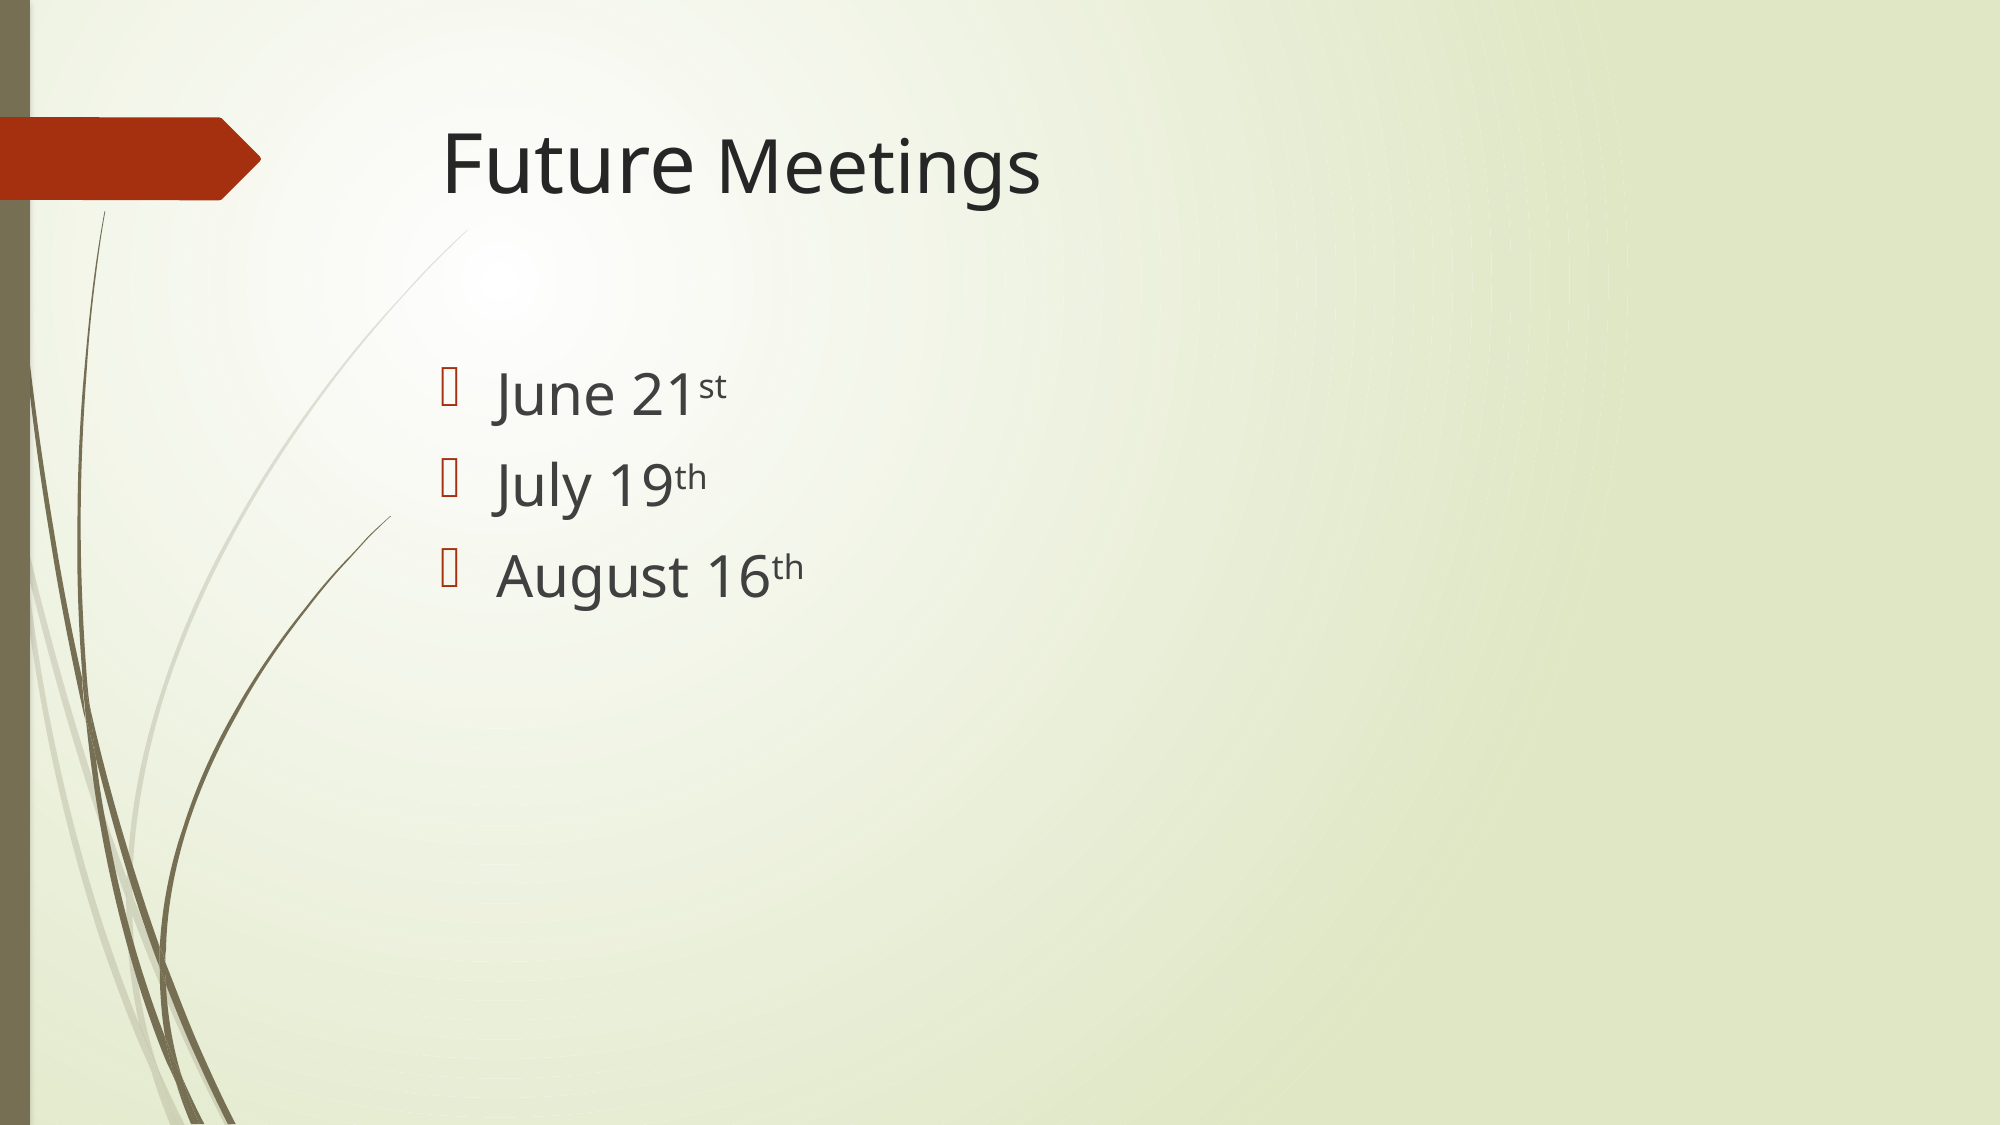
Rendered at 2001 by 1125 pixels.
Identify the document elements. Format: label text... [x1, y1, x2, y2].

list June 21st July 19th August 16th [424, 350, 1888, 970]
title Future Meetings [425, 102, 1888, 313]
